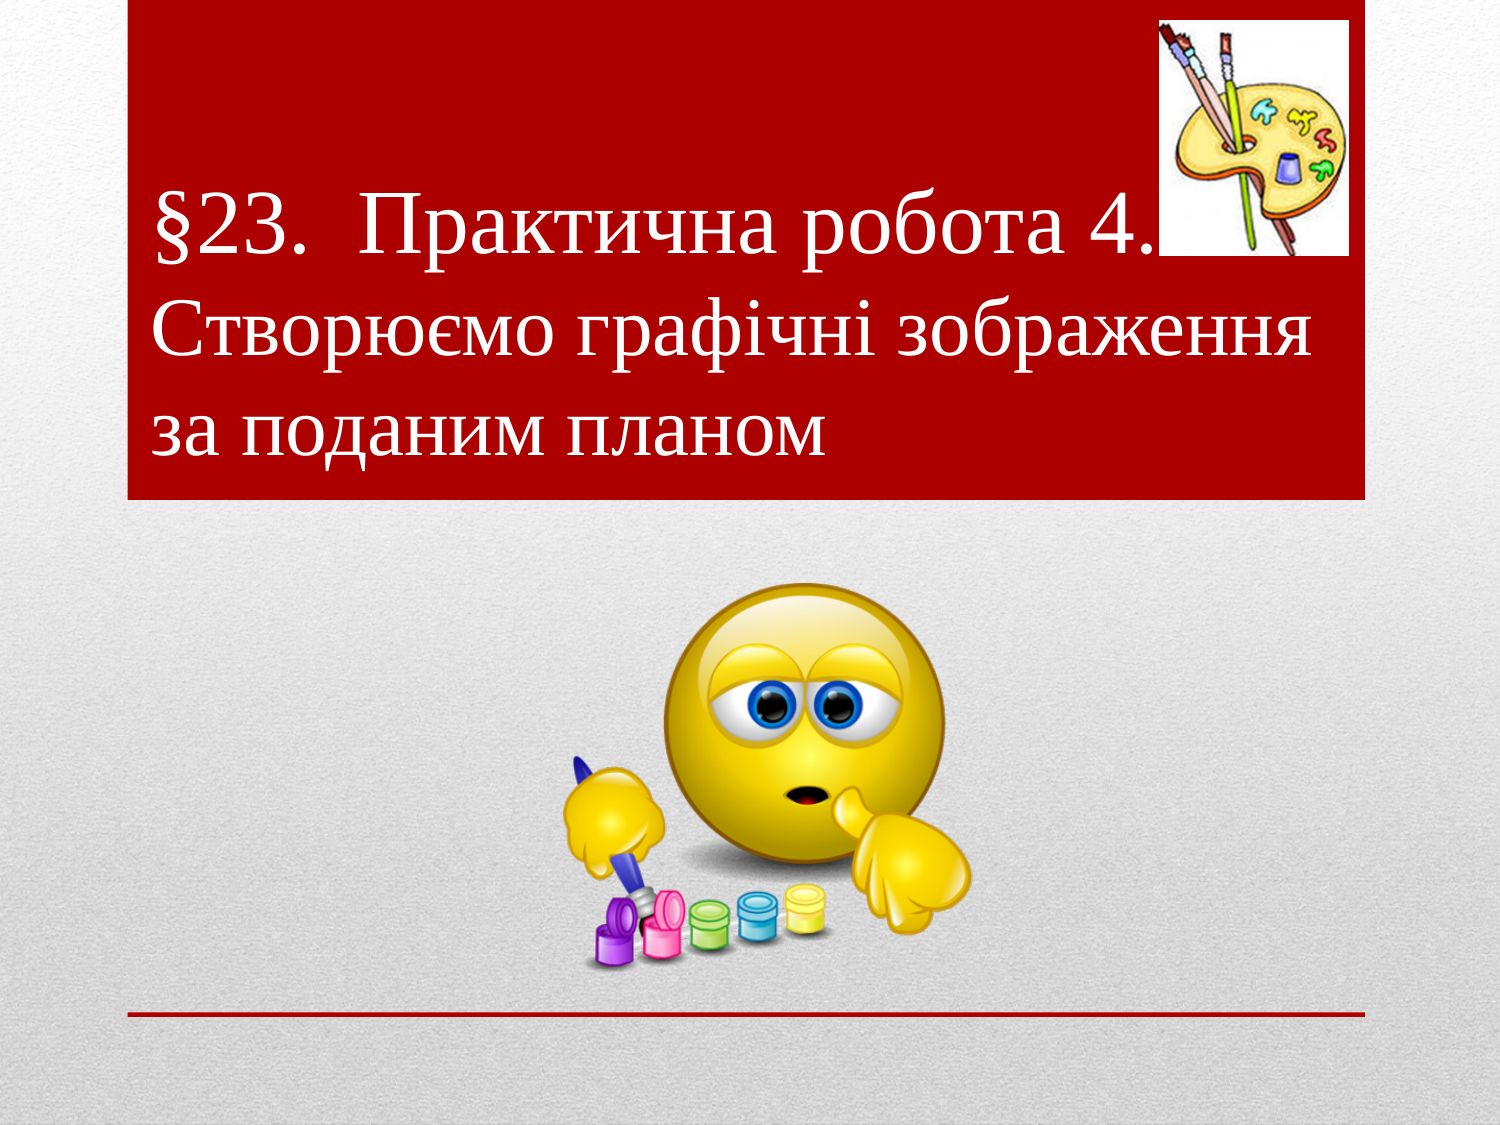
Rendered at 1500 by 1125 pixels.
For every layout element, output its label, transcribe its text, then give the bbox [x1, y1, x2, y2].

picture [1158, 19, 1350, 257]
title §23. Практична робота 4. Створюємо графічні зображення за поданим планом [135, 66, 1341, 480]
picture [531, 583, 987, 974]
